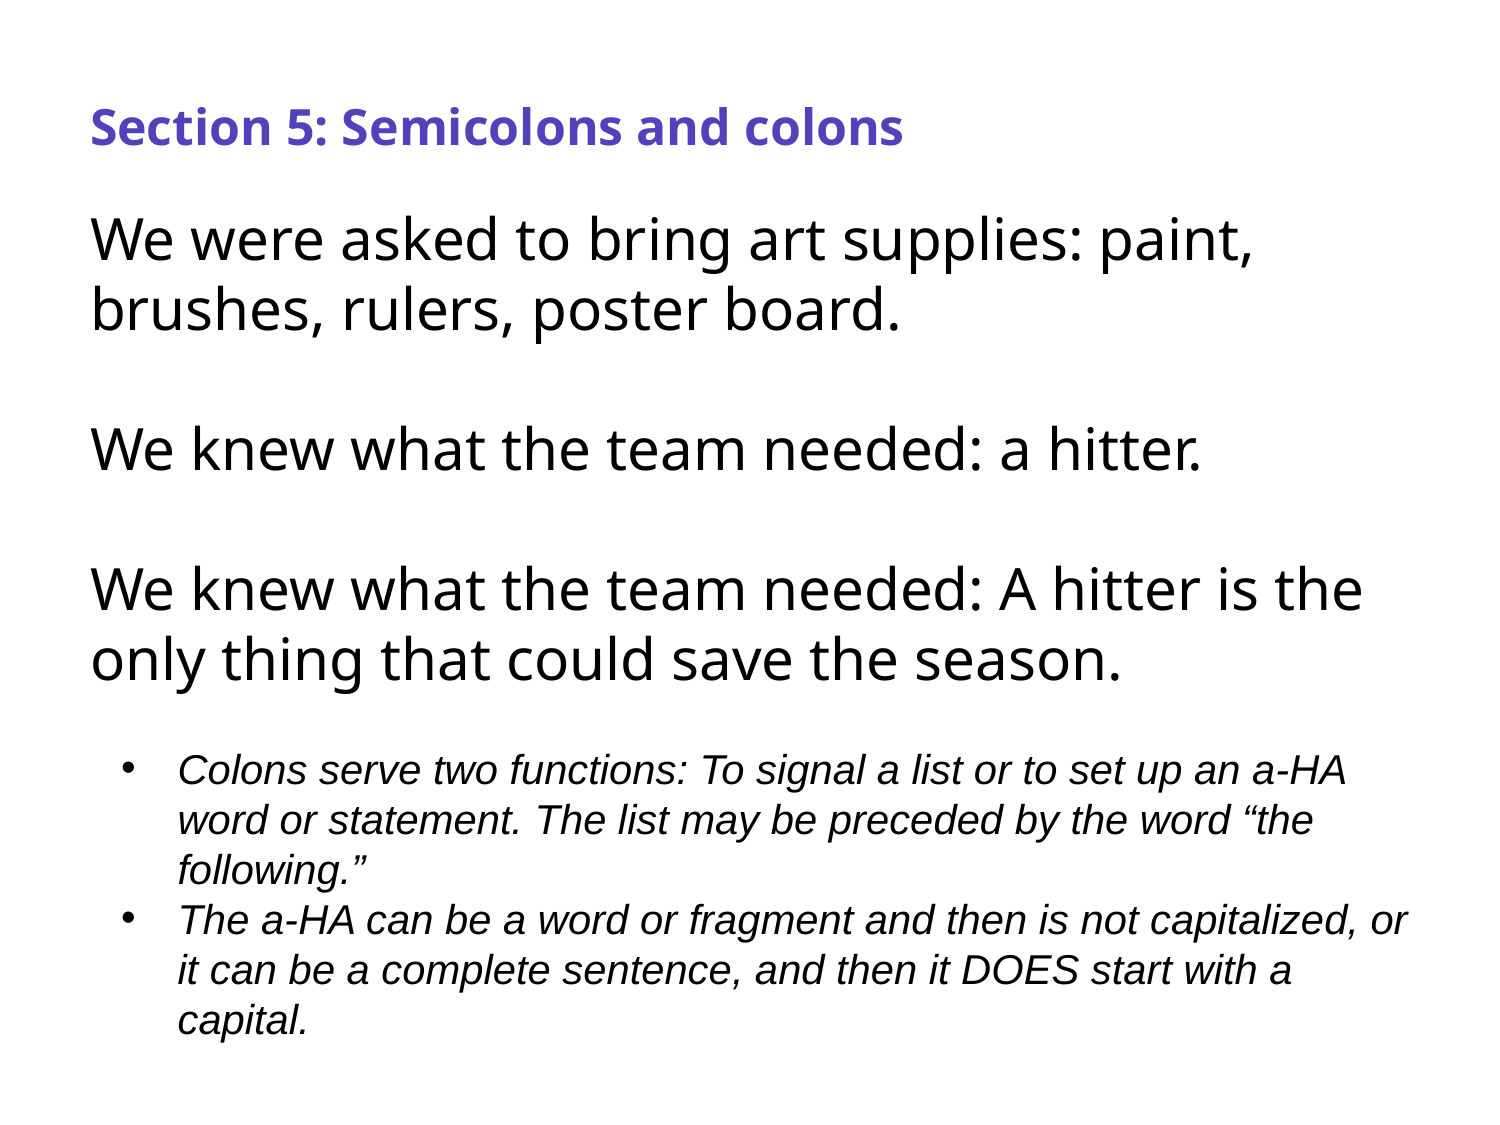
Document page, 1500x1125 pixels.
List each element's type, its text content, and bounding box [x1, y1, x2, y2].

title Section 5: Semicolons and colons [75, 79, 1425, 171]
list We were asked to bring art supplies: paint, brushes, rulers, poster board. We knew what the team needed: a hitter. We knew what the team needed: A hitter is the only thing that could save the season. Colons serve two functions: To signal a list or to set up an a-HA word or statement. The list may be preceded by the word “the following.” The a-HA can be a word or fragment and then is not capitalized, or it can be a complete sentence, and then it DOES start with a capital. [75, 187, 1425, 289]
